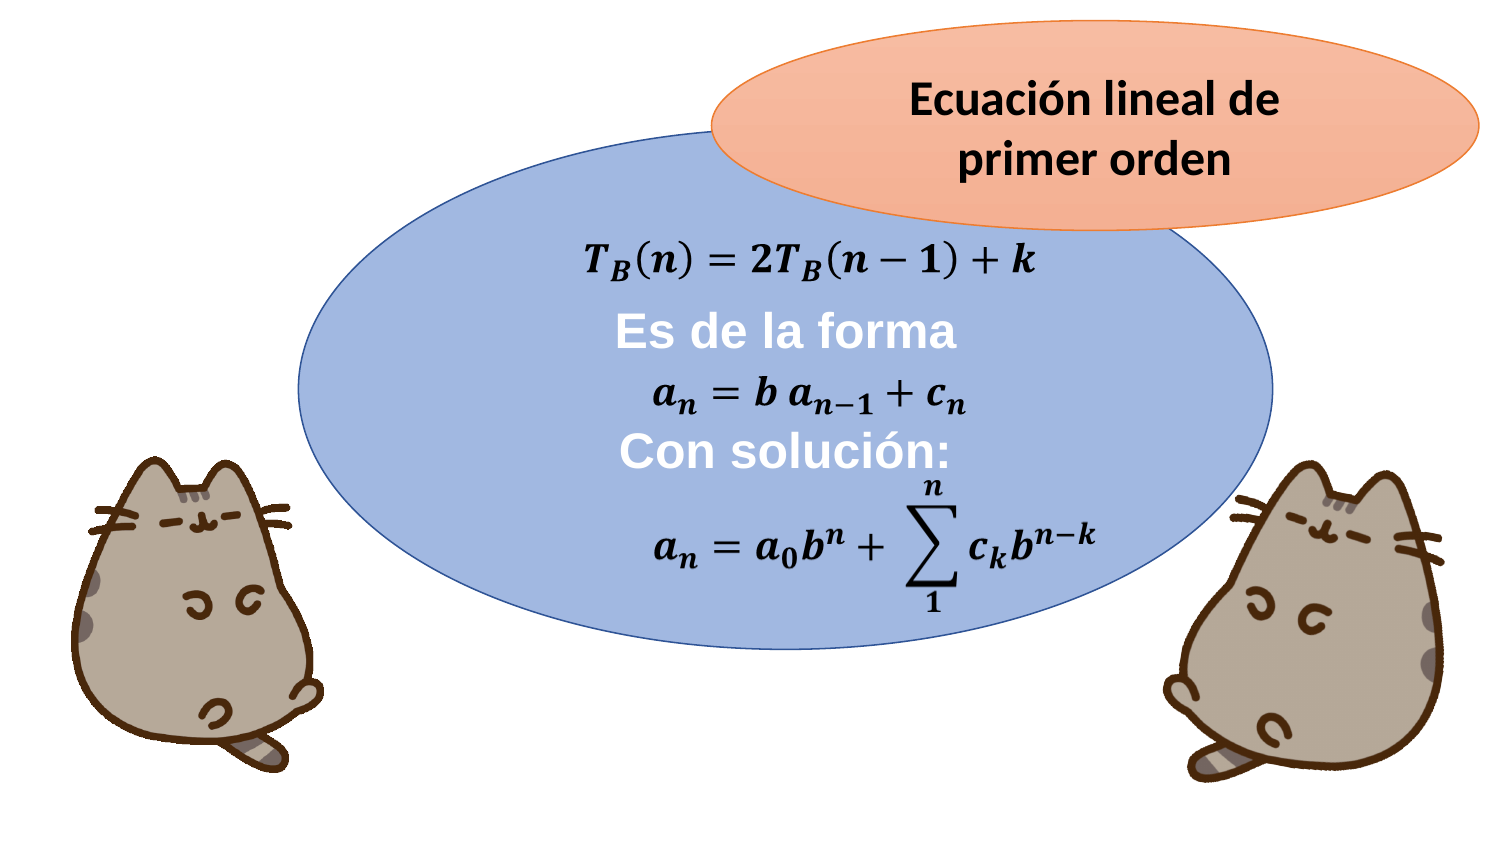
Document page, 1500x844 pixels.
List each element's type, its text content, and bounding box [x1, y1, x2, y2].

picture [35, 454, 324, 773]
text_box [644, 475, 1104, 614]
picture [1148, 446, 1500, 827]
text_box [575, 231, 1044, 282]
text_box [644, 364, 975, 415]
text_box Es de la forma Con solución: [298, 131, 1273, 650]
text_box Ecuación lineal de primer orden [711, 20, 1479, 231]
